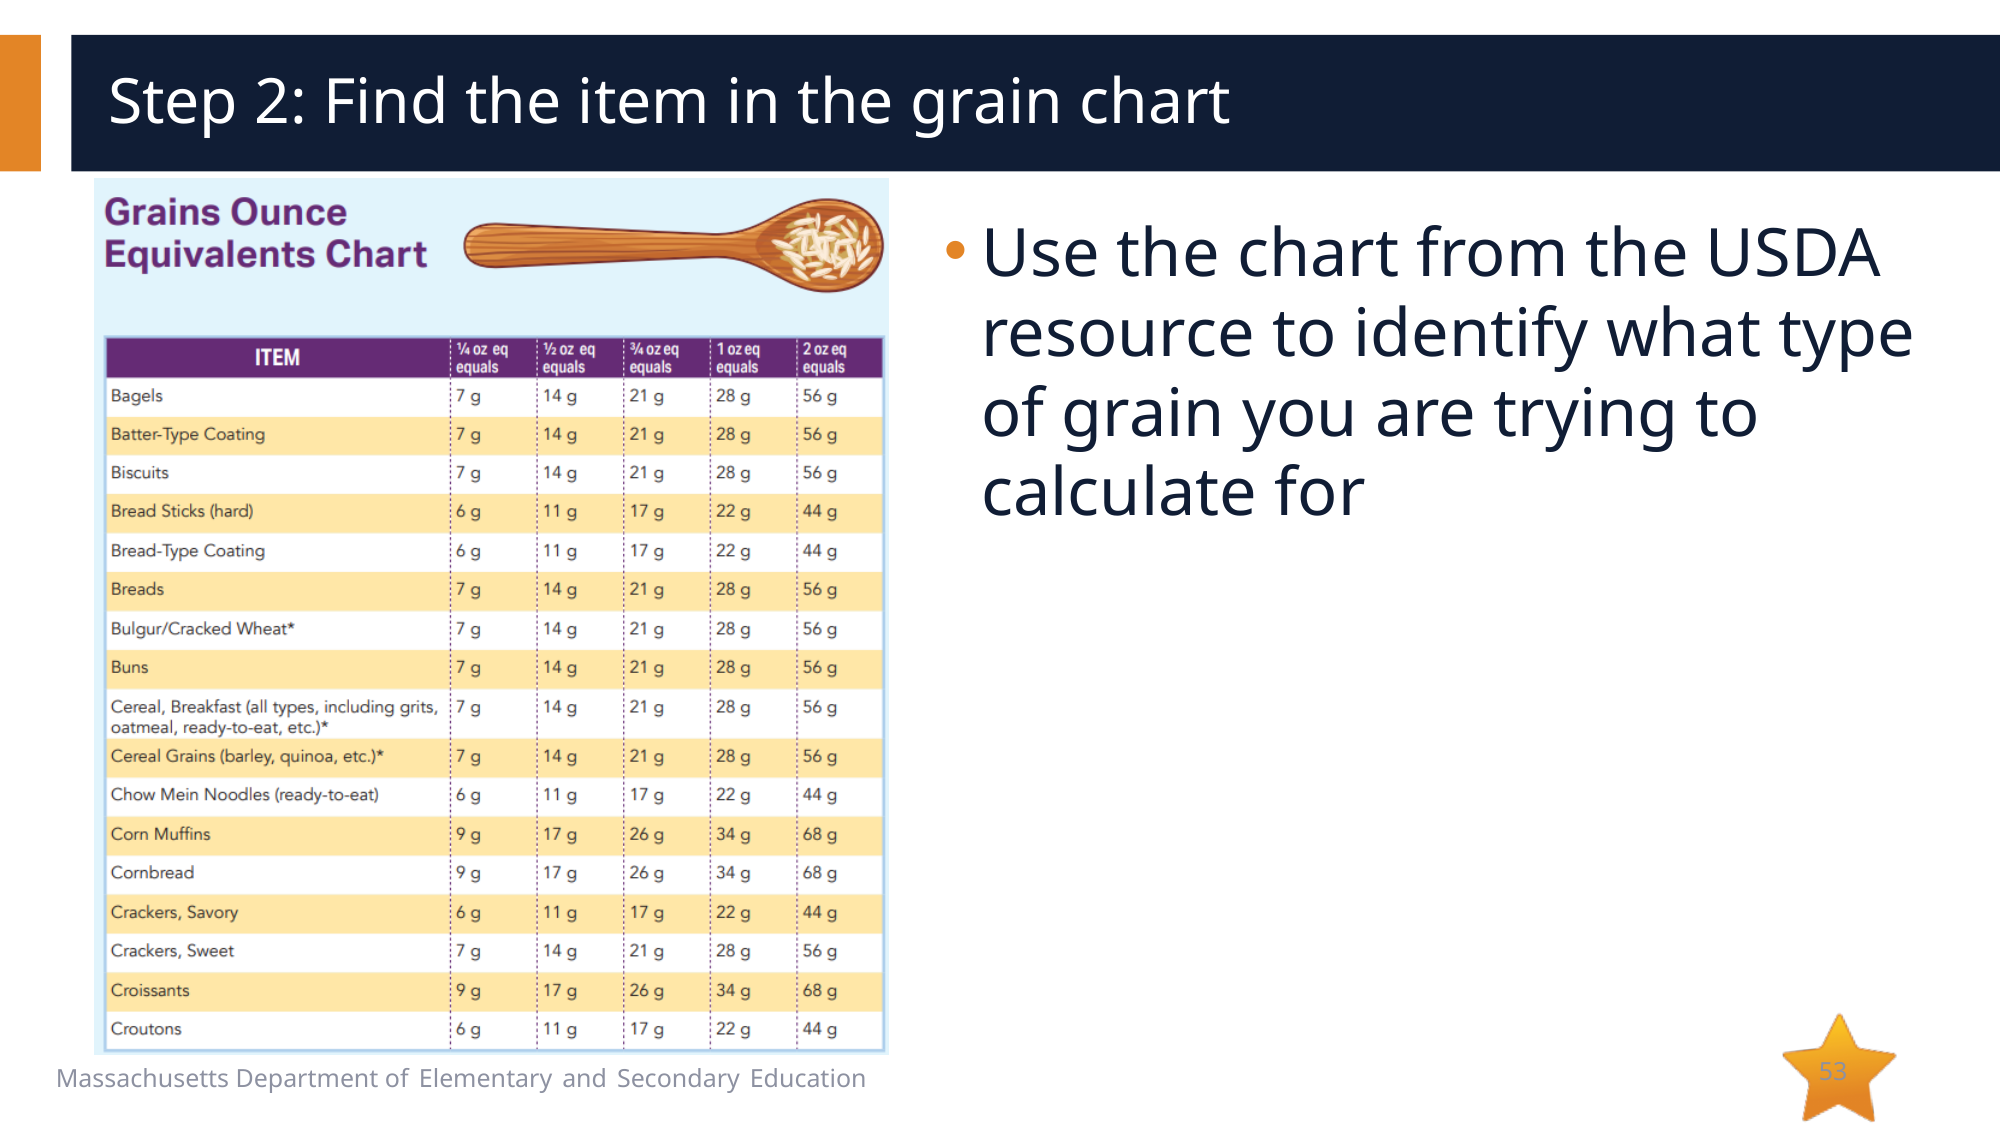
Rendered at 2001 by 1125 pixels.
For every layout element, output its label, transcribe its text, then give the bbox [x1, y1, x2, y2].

picture [1775, 1031, 1909, 1125]
title Step 2: Find the item in the grain chart [93, 47, 1959, 159]
list Use the chart from the USDA resource to identify what type of grain you are trying to calculate for [928, 201, 1959, 1031]
slide_number 53 [1412, 1042, 1863, 1103]
picture [94, 178, 889, 1055]
